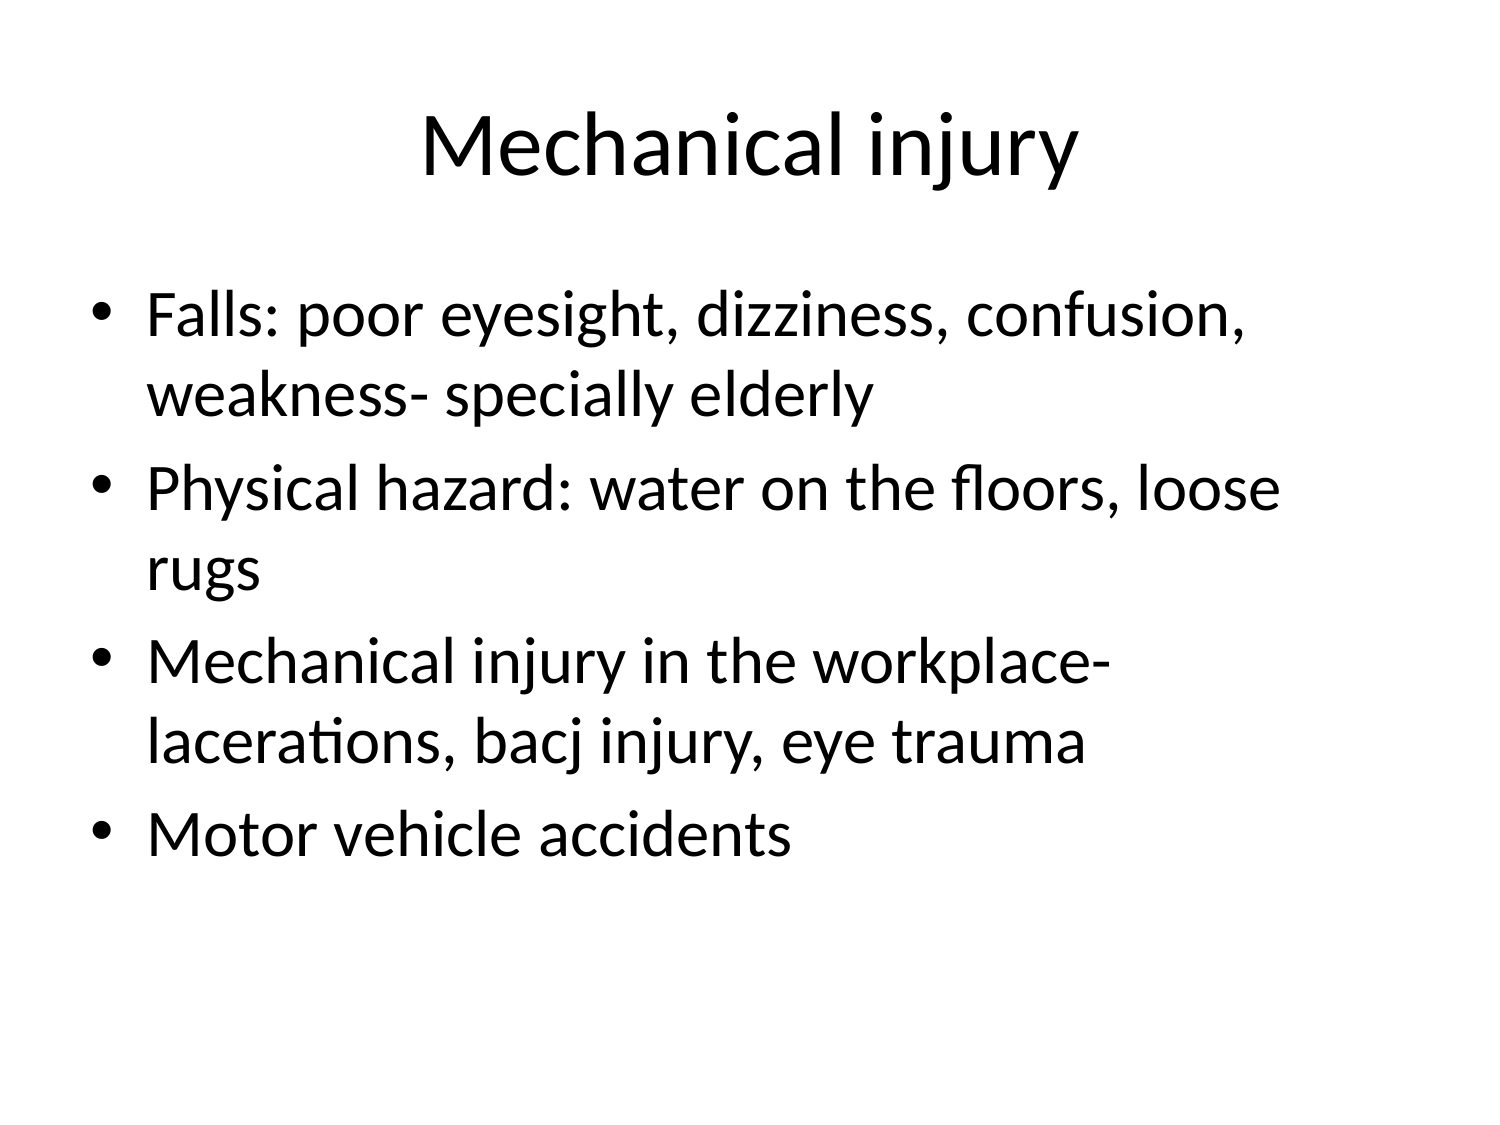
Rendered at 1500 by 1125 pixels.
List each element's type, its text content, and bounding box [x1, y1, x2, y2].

list Falls: poor eyesight, dizziness, confusion, weakness- specially elderly Physical hazard: water on the floors, loose rugs Mechanical injury in the workplace-lacerations, bacj injury, eye trauma Motor vehicle accidents [75, 262, 1425, 1005]
title Mechanical injury [75, 45, 1425, 233]
